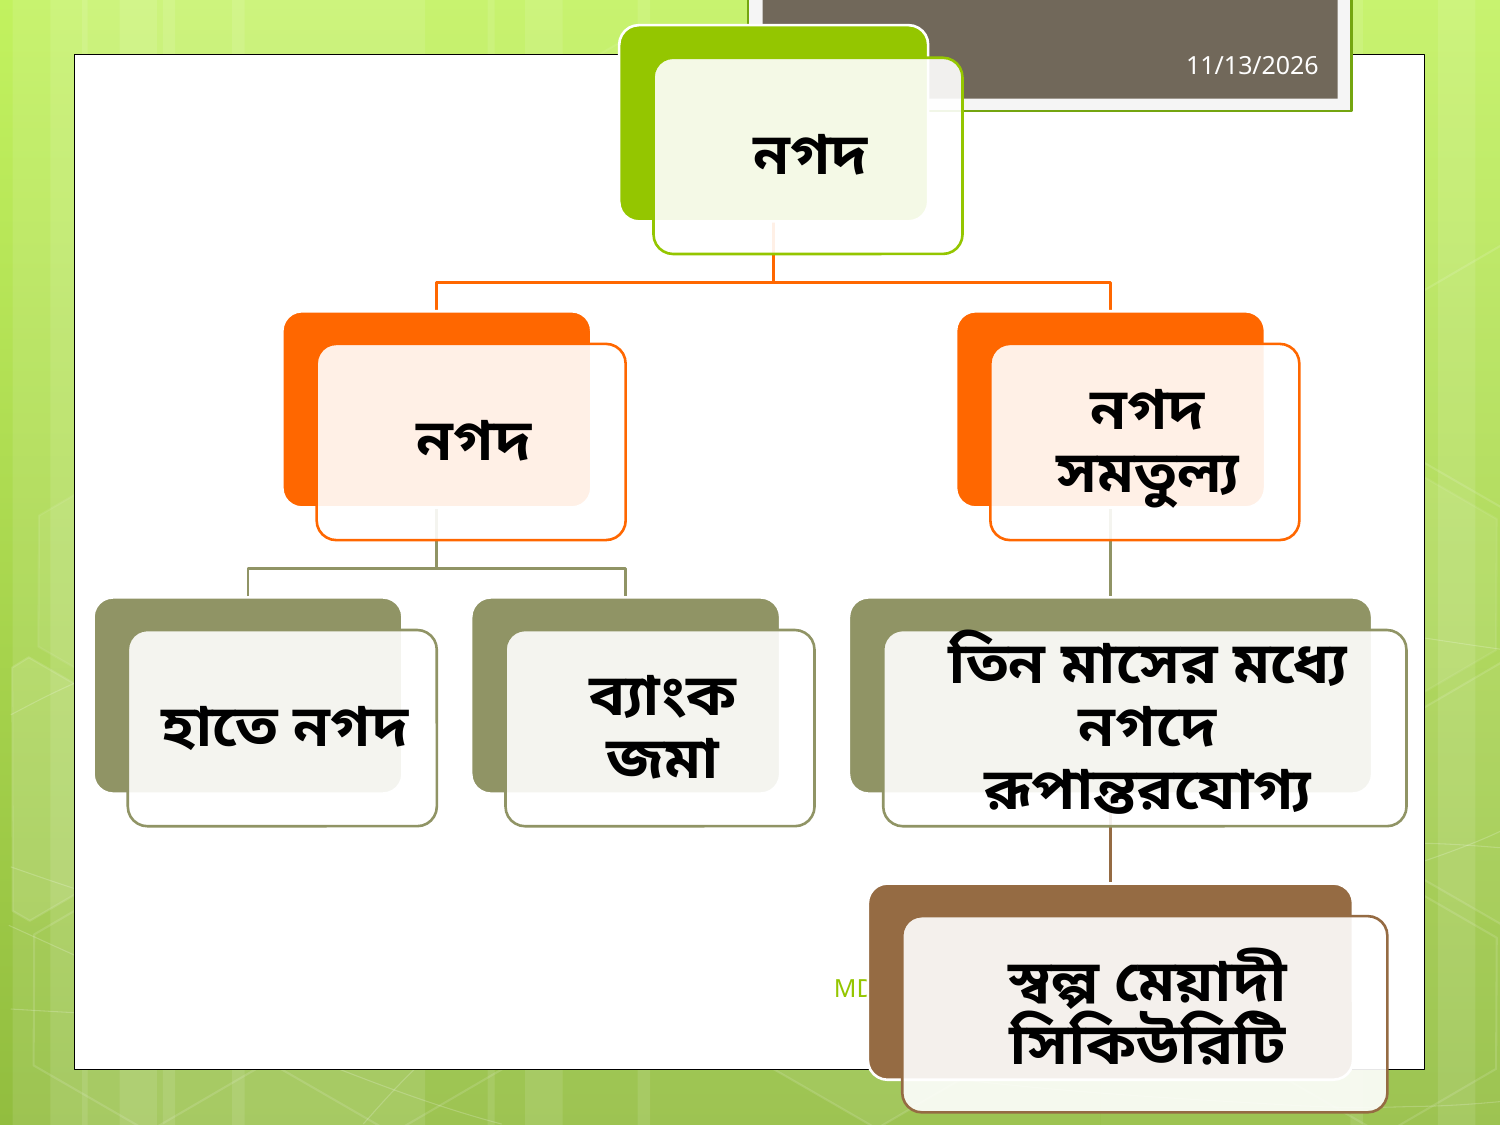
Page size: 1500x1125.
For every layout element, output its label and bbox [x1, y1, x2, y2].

text_box [24, 24, 1476, 1113]
